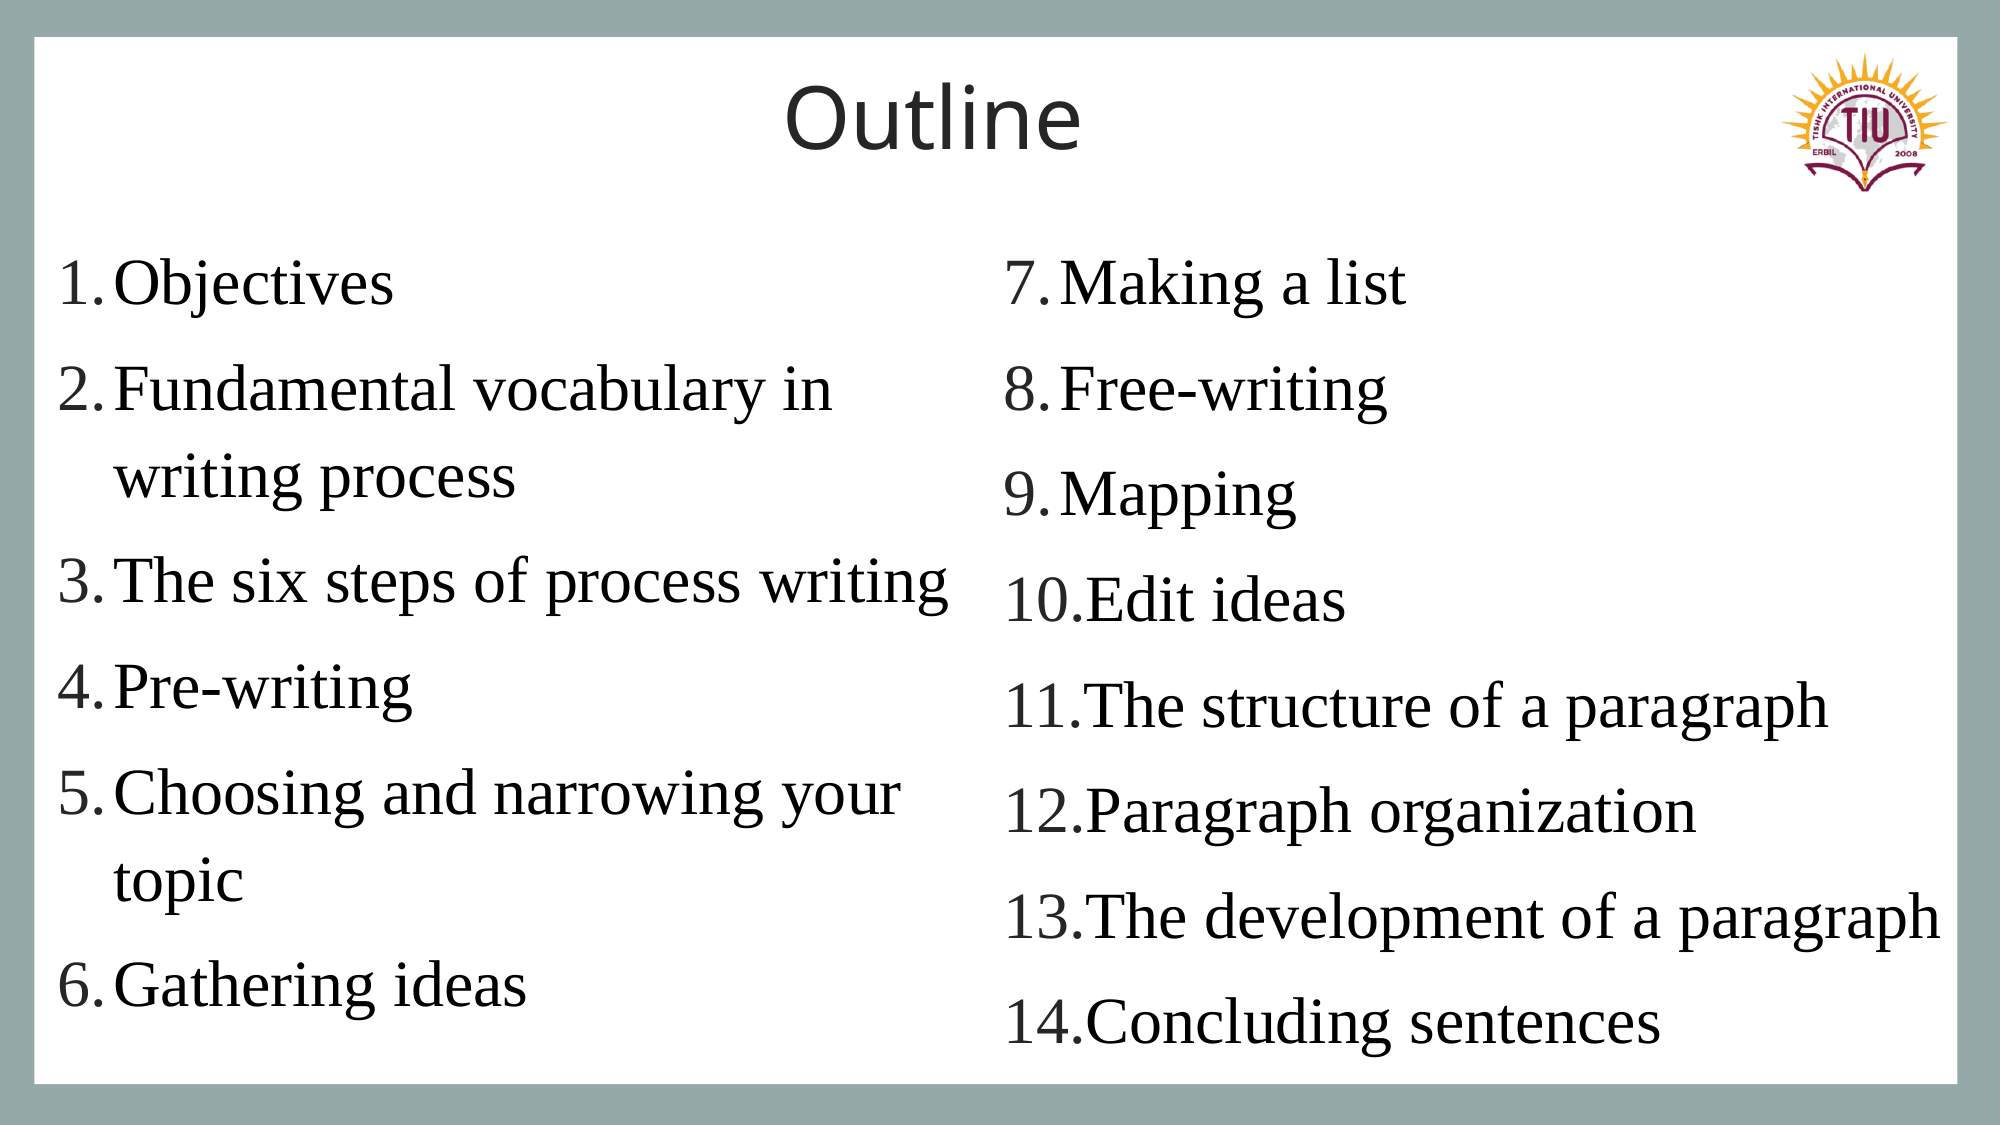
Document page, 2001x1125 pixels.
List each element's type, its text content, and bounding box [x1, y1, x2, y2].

text_box [0, 0, 2000, 1125]
list Objectives Fundamental vocabulary in writing process The six steps of process writing Pre-writing Choosing and narrowing your topic Gathering ideas Making a list Free-writing Mapping Edit ideas The structure of a paragraph Paragraph organization The development of a paragraph Concluding sentences [42, 223, 1966, 1088]
title Outline [130, 54, 1737, 189]
picture [1778, 37, 1951, 206]
text_box [34, 37, 1958, 1085]
